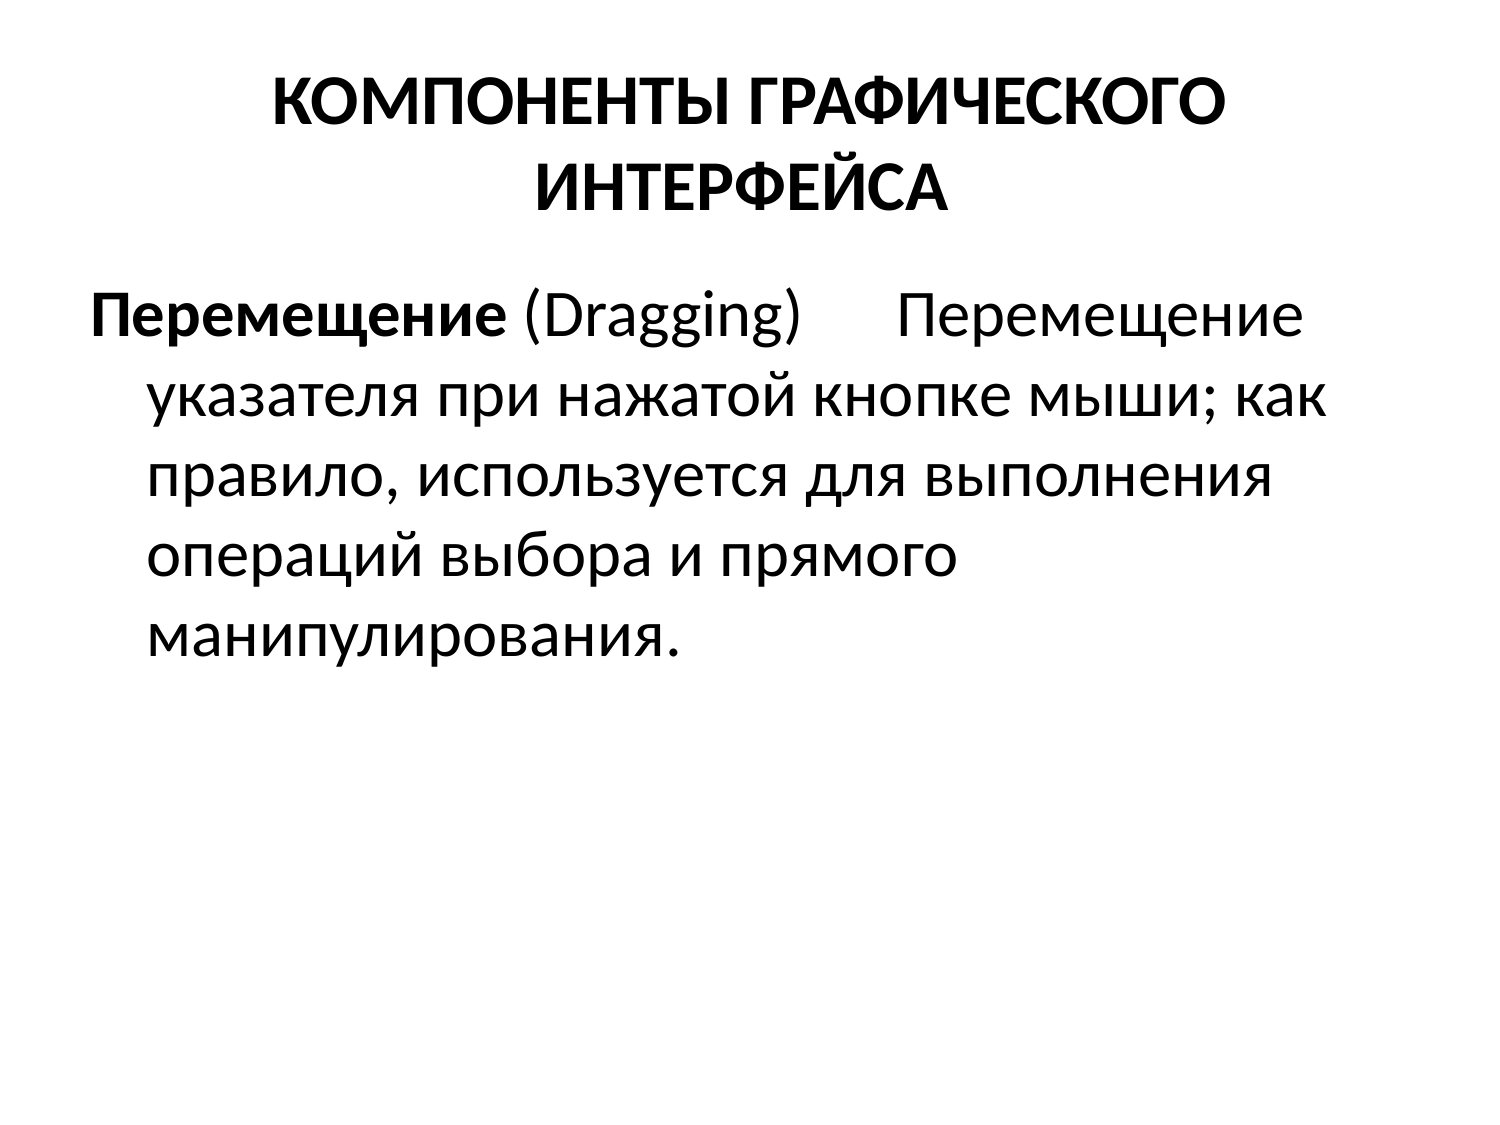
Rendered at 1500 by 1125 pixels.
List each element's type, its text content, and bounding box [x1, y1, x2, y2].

list Перемещение (Dragging) Перемещение указателя при нажатой кнопке мыши; как правило, используется для выполнения операций выбора и прямого манипулирования. [75, 262, 1425, 1005]
title КОМПОНЕНТЫ ГРАФИЧЕСКОГО ИНТЕРФЕЙСА [75, 45, 1425, 233]
